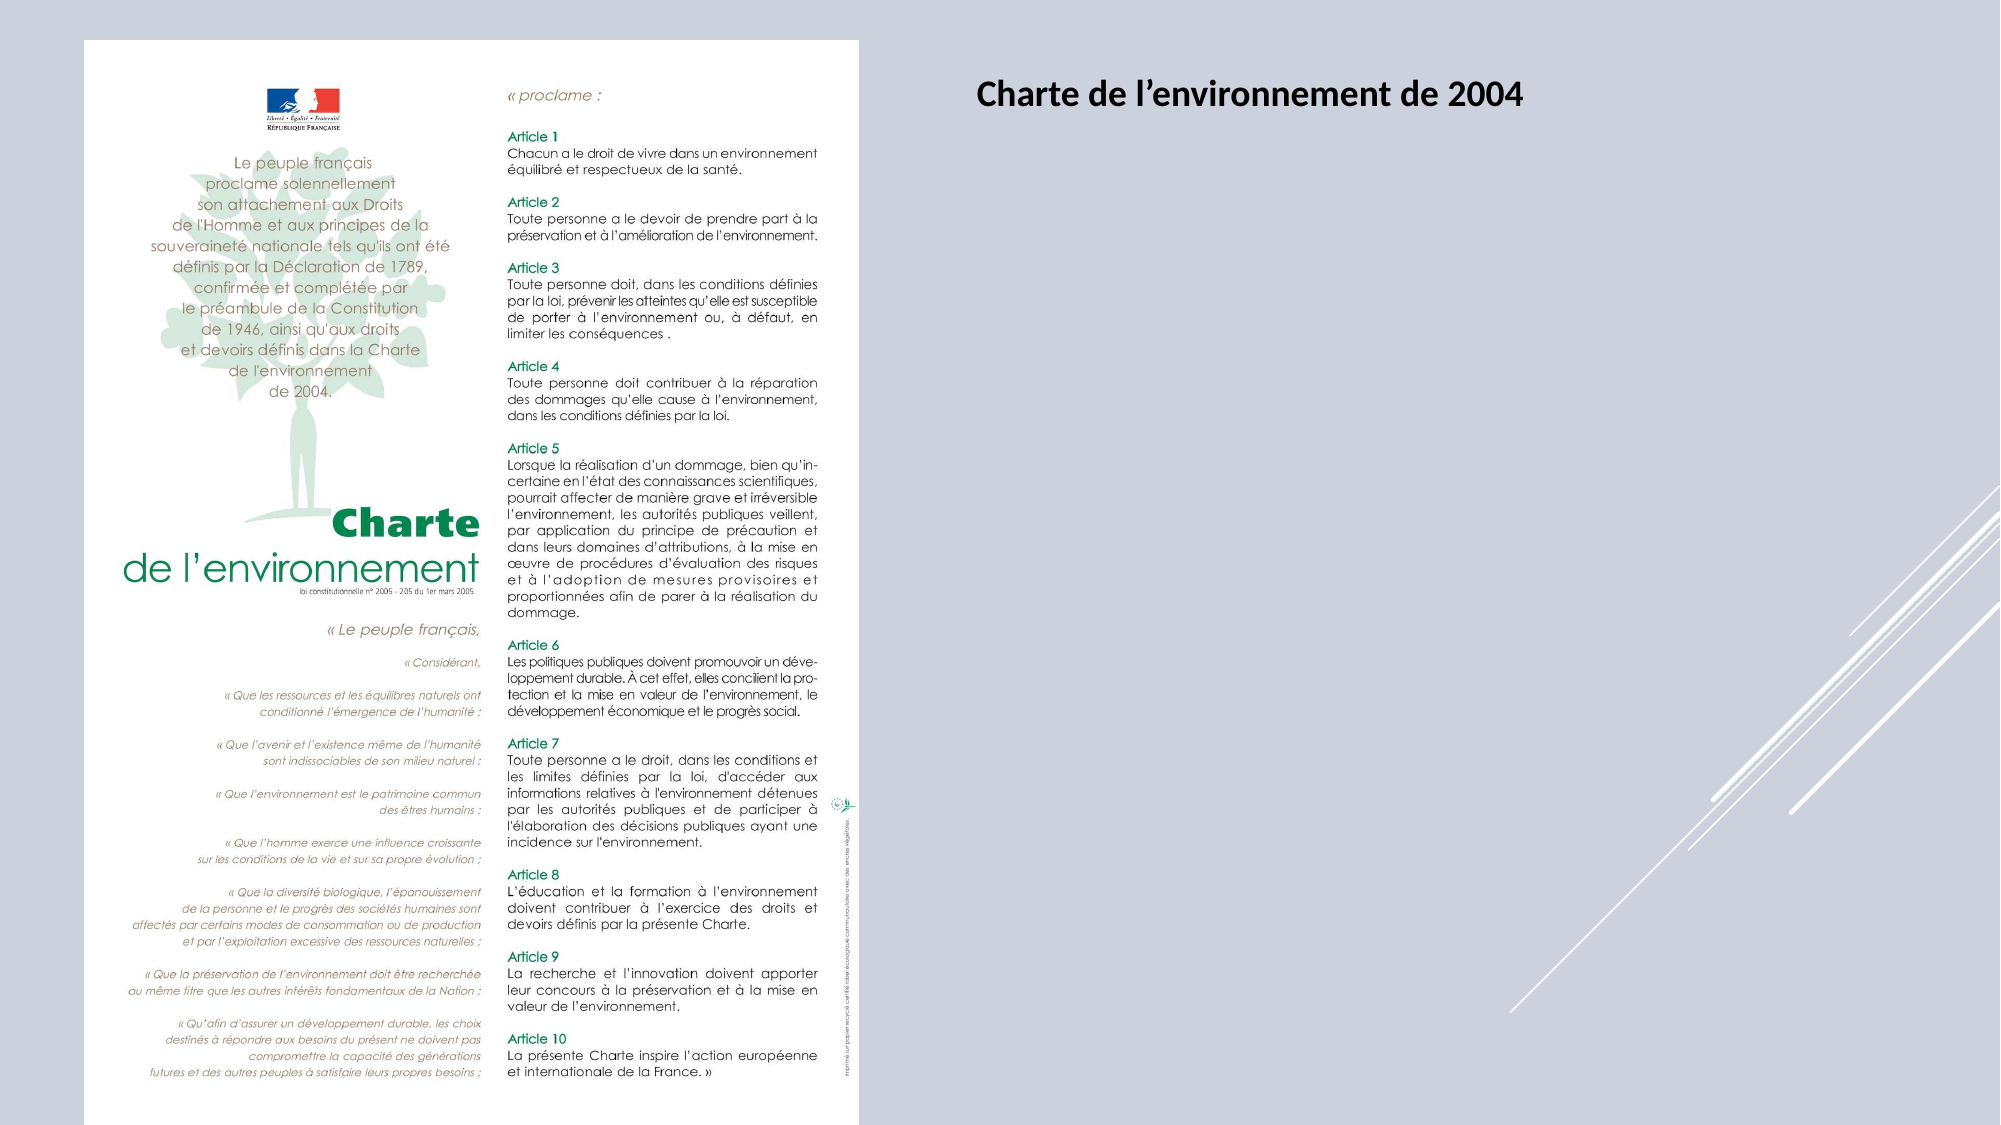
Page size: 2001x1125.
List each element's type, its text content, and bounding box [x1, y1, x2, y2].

text_box Charte de l’environnement de 2004 [962, 62, 1892, 122]
picture [84, 40, 859, 1125]
